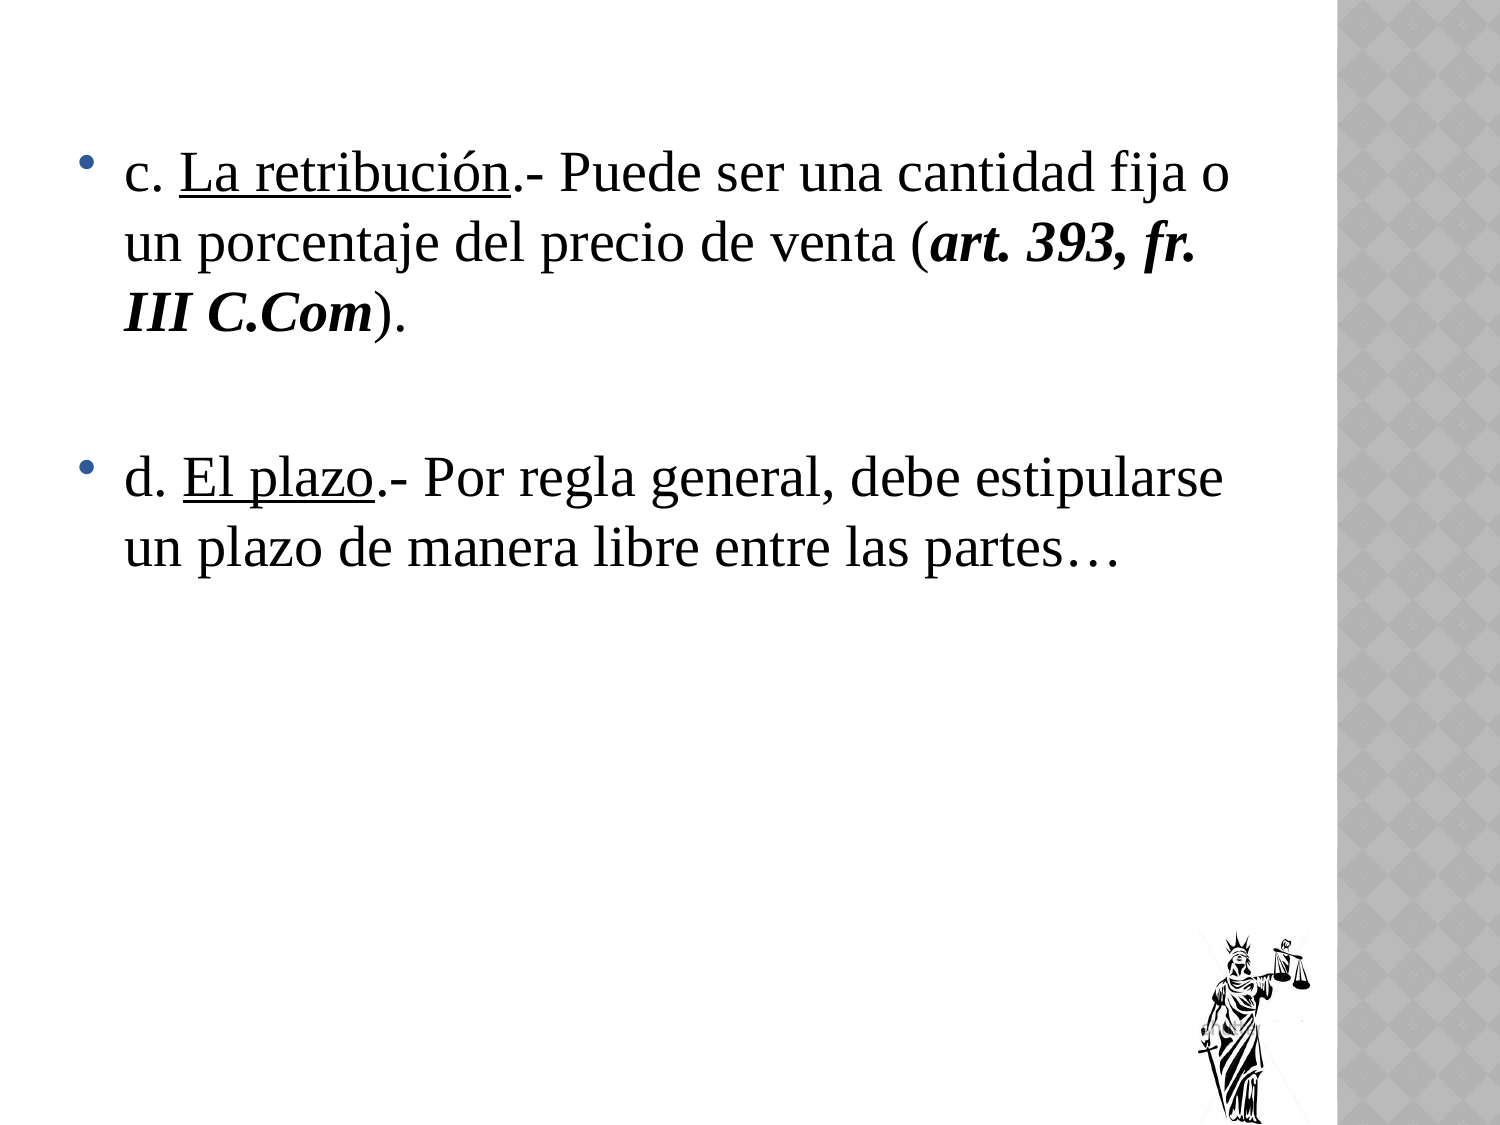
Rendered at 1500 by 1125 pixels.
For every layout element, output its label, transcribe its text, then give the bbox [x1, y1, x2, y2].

list c. La retribución.- Puede ser una cantidad fija o un porcentaje del precio de venta (art. 393, fr. III C.Com). d. El plazo.- Por regla general, debe estipularse un plazo de manera libre entre las partes… [64, 125, 1253, 921]
picture [1198, 930, 1310, 1125]
